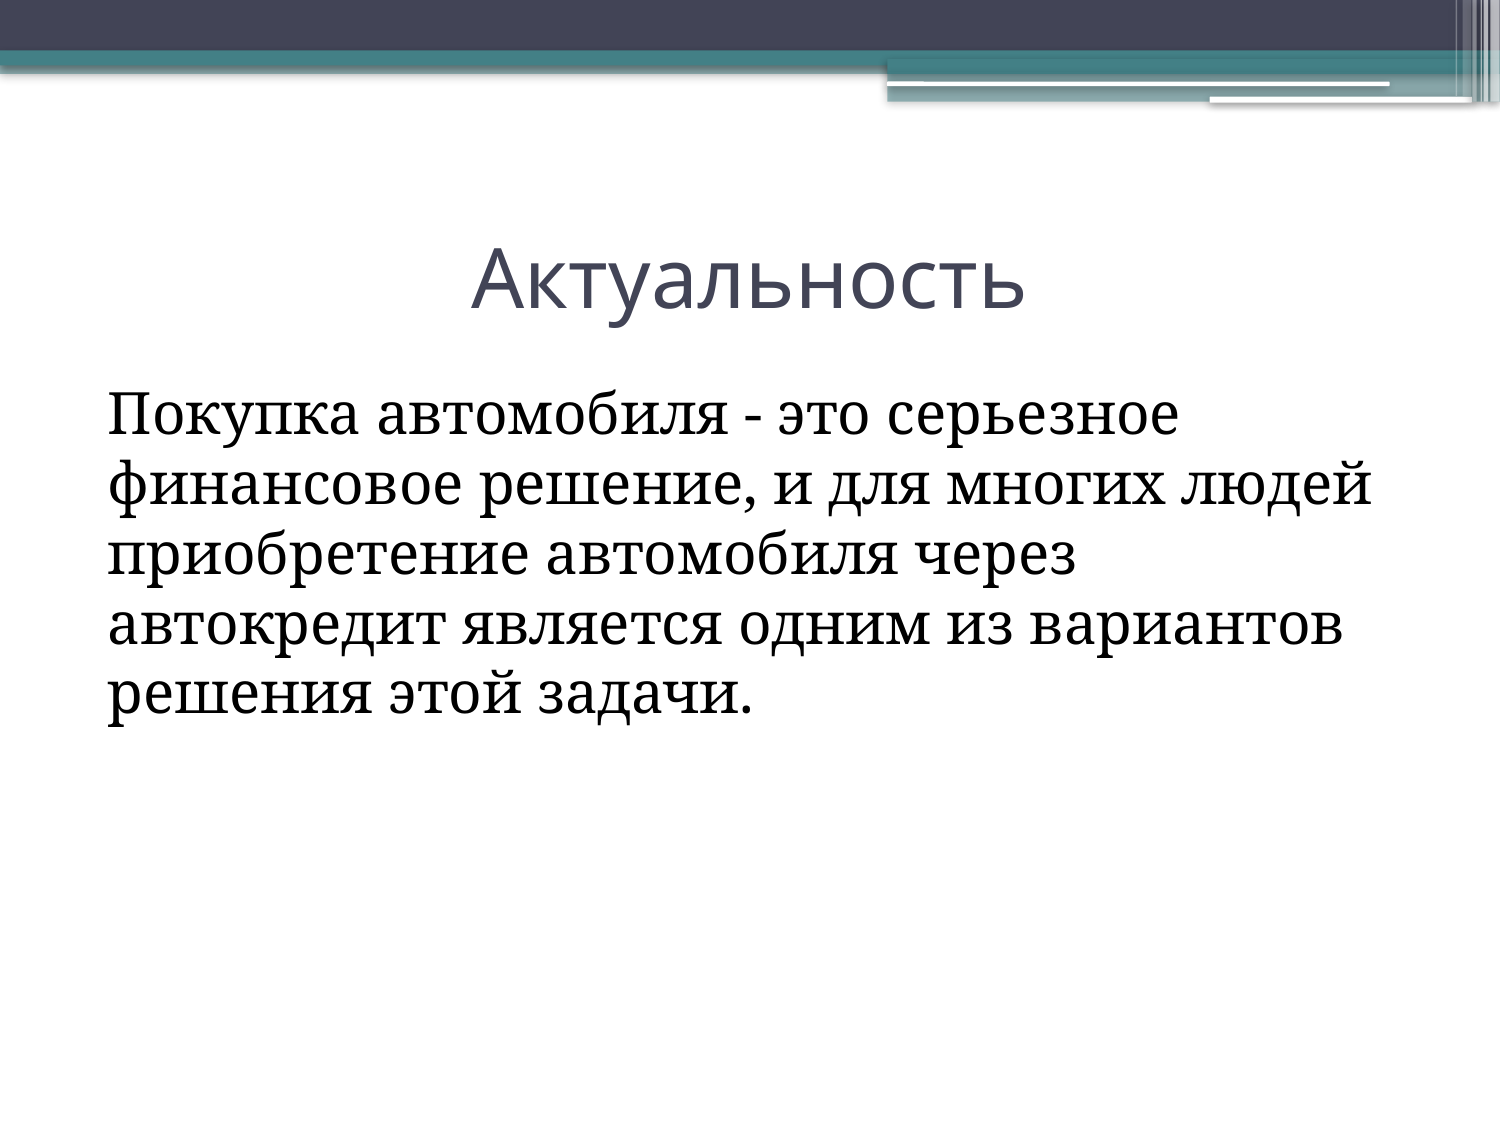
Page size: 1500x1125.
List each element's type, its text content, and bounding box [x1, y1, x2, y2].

list Покупка автомобиля - это серьезное финансовое решение, и для многих людей приобретение автомобиля через автокредит является одним из вариантов решения этой задачи. [75, 368, 1425, 1079]
title Актуальность [75, 187, 1425, 363]
